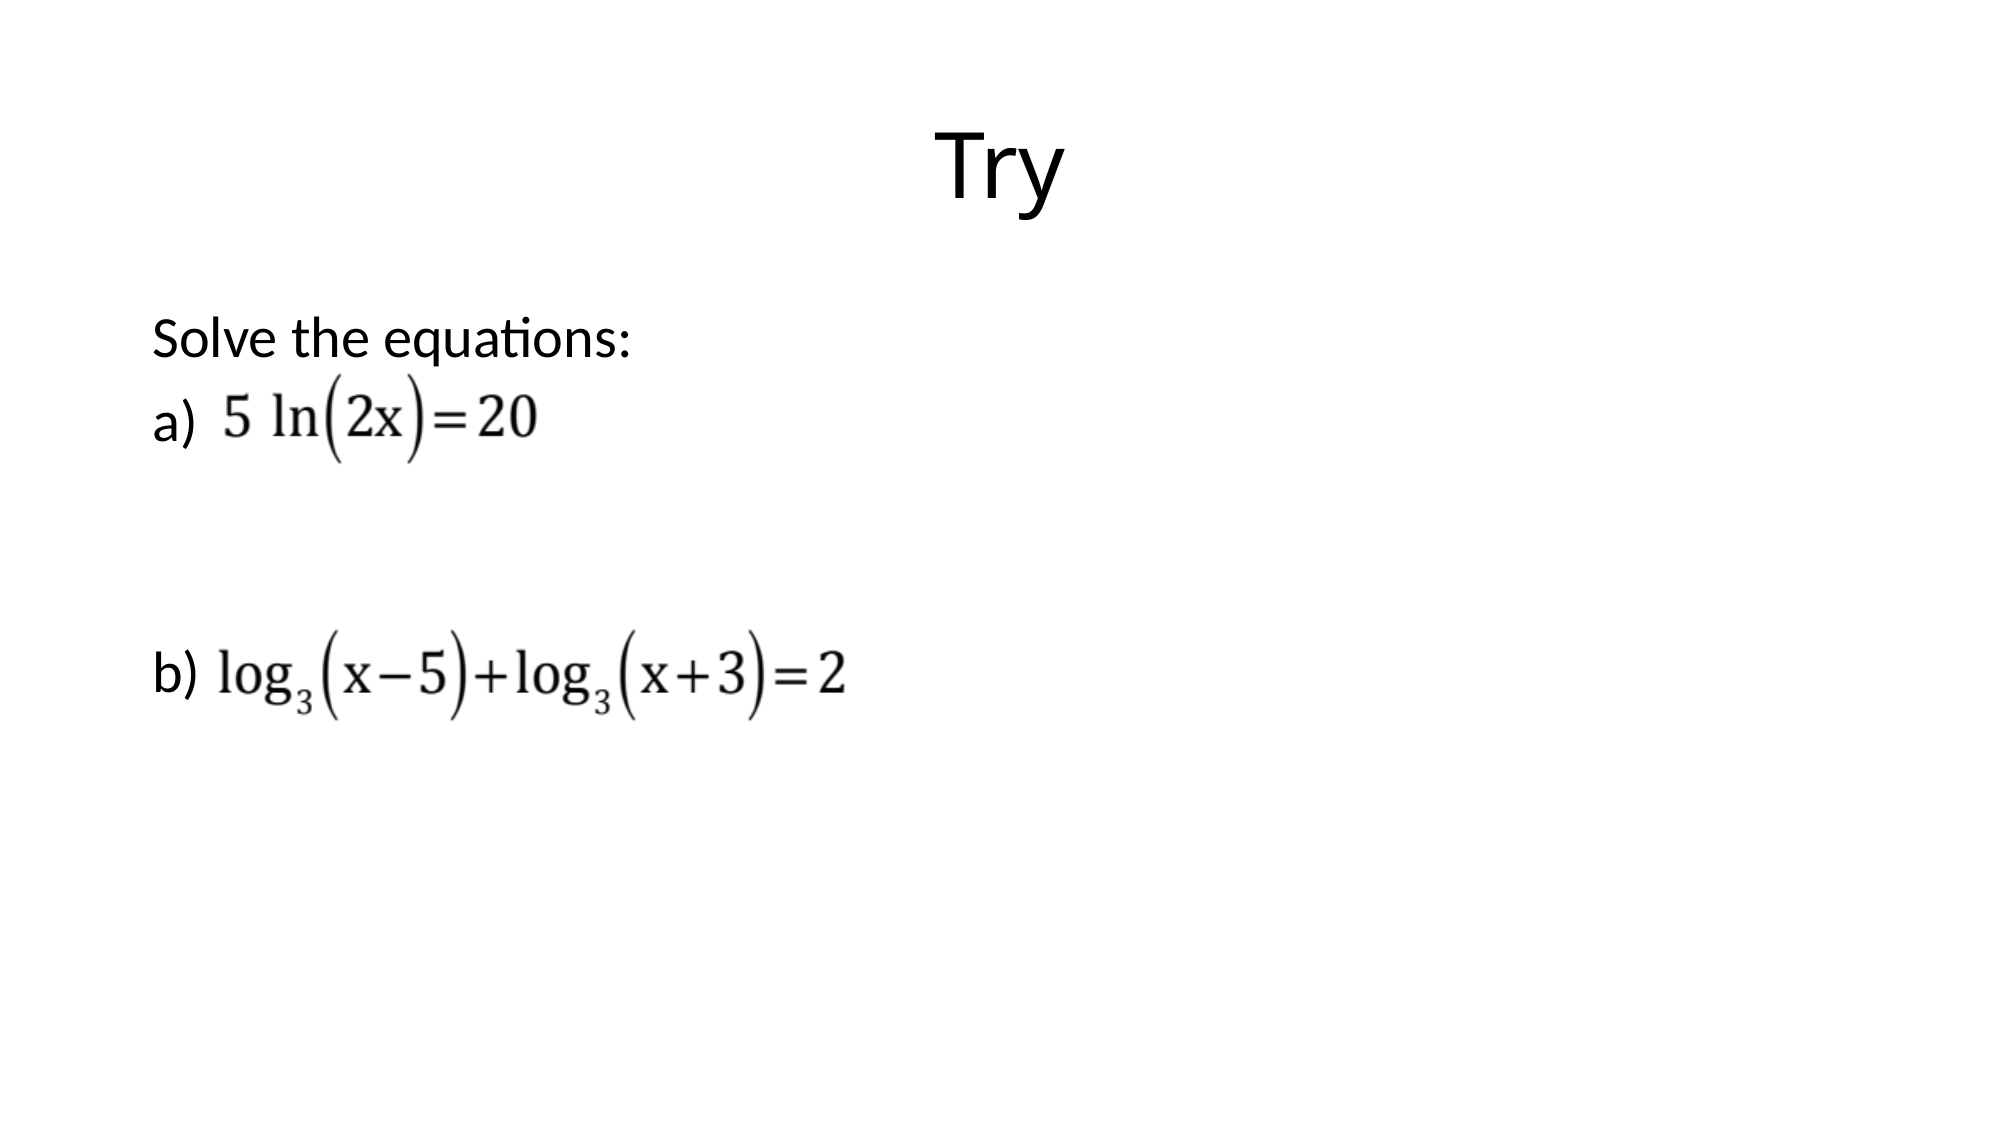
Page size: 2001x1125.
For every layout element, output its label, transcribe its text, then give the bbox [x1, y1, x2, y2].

list Solve the equations: b) [137, 299, 1863, 1014]
title Try [137, 59, 1863, 278]
picture [222, 369, 539, 467]
picture [216, 625, 846, 724]
